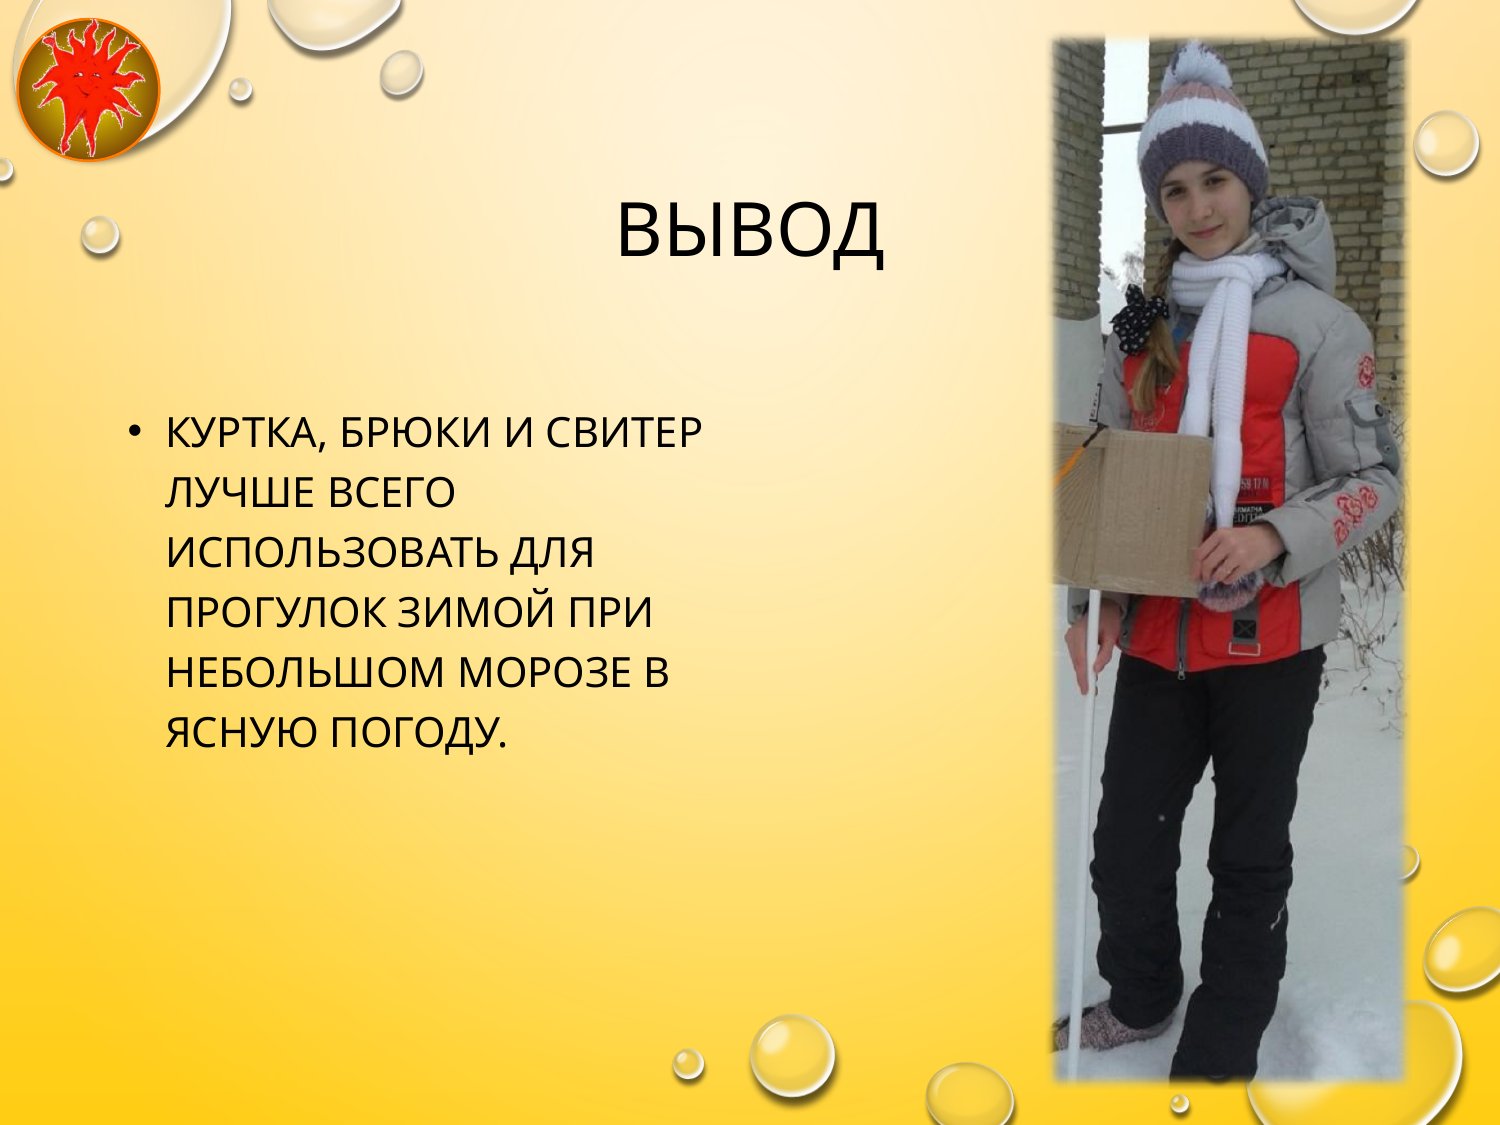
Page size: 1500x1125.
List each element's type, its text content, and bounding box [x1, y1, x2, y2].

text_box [17, 18, 160, 162]
list Куртка, брюки и свитер лучше всего использовать для прогулок зимой при небольшом морозе в ясную погоду. [112, 388, 750, 950]
picture [0, 0, 1500, 1125]
title Вывод [112, 101, 1039, 364]
